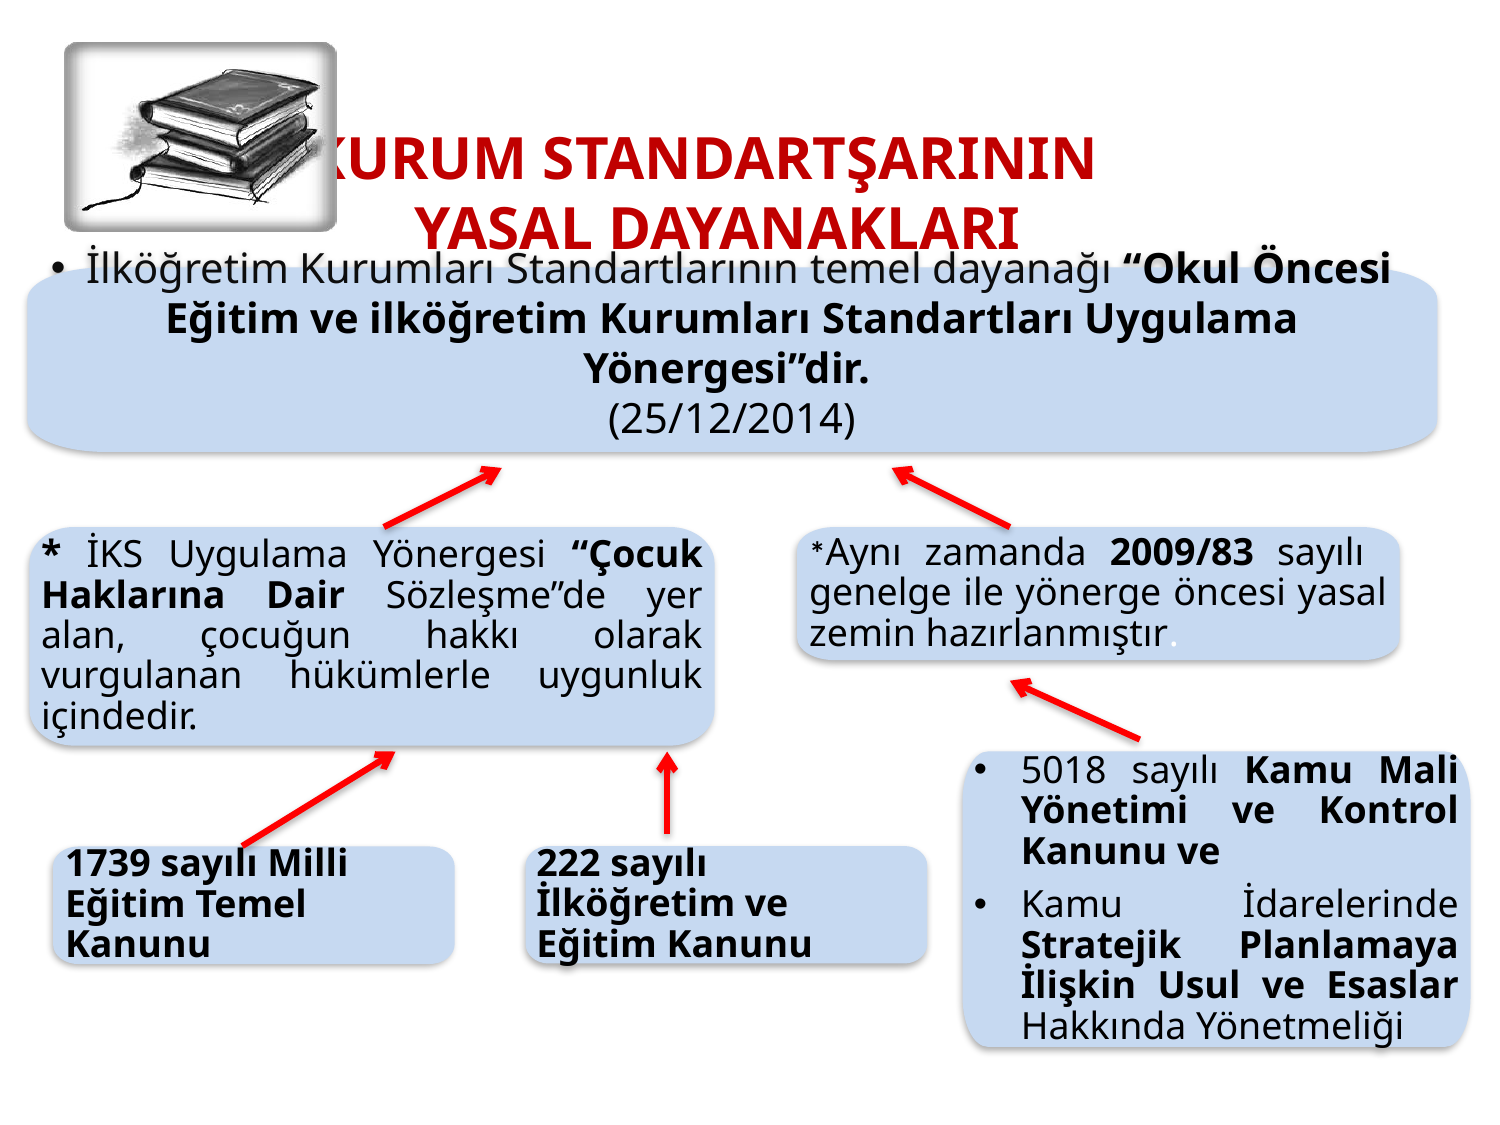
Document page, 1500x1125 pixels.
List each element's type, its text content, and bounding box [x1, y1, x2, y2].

text_box *Aynı zamanda 2009/83 sayılı genelge ile yönerge öncesi yasal zemin hazırlanmıştır. [795, 524, 1402, 663]
text_box İlköğretim Kurumları Standartlarının temel dayanağı “Okul Öncesi Eğitim ve ilköğretim Kurumları Standartları Uygulama Yönergesi”dir. (25/12/2014) [27, 267, 1438, 452]
text_box 5018 sayılı Kamu Mali Yönetimi ve Kontrol Kanunu ve Kamu İdarelerinde Stratejik Planlamaya İlişkin Usul ve Esaslar Hakkında Yönetmeliği [960, 749, 1473, 1049]
text_box 222 sayılı İlköğretim ve Eğitim Kanunu [523, 843, 930, 966]
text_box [241, 751, 396, 847]
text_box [891, 467, 1011, 528]
text_box 1739 sayılı Milli Eğitim Temel Kanunu [50, 844, 457, 967]
text_box * İKS Uygulama Yönergesi “Çocuk Haklarına Dair Sözleşme”de yer alan, çocuğun hakkı olarak vurgulanan hükümlerle uygunluk içindedir. [27, 524, 717, 748]
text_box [383, 467, 502, 528]
picture [64, 42, 337, 232]
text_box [1009, 680, 1140, 740]
text_box KURUM STANDARTŞARININ YASAL DAYANAKLARI [292, 113, 1128, 269]
